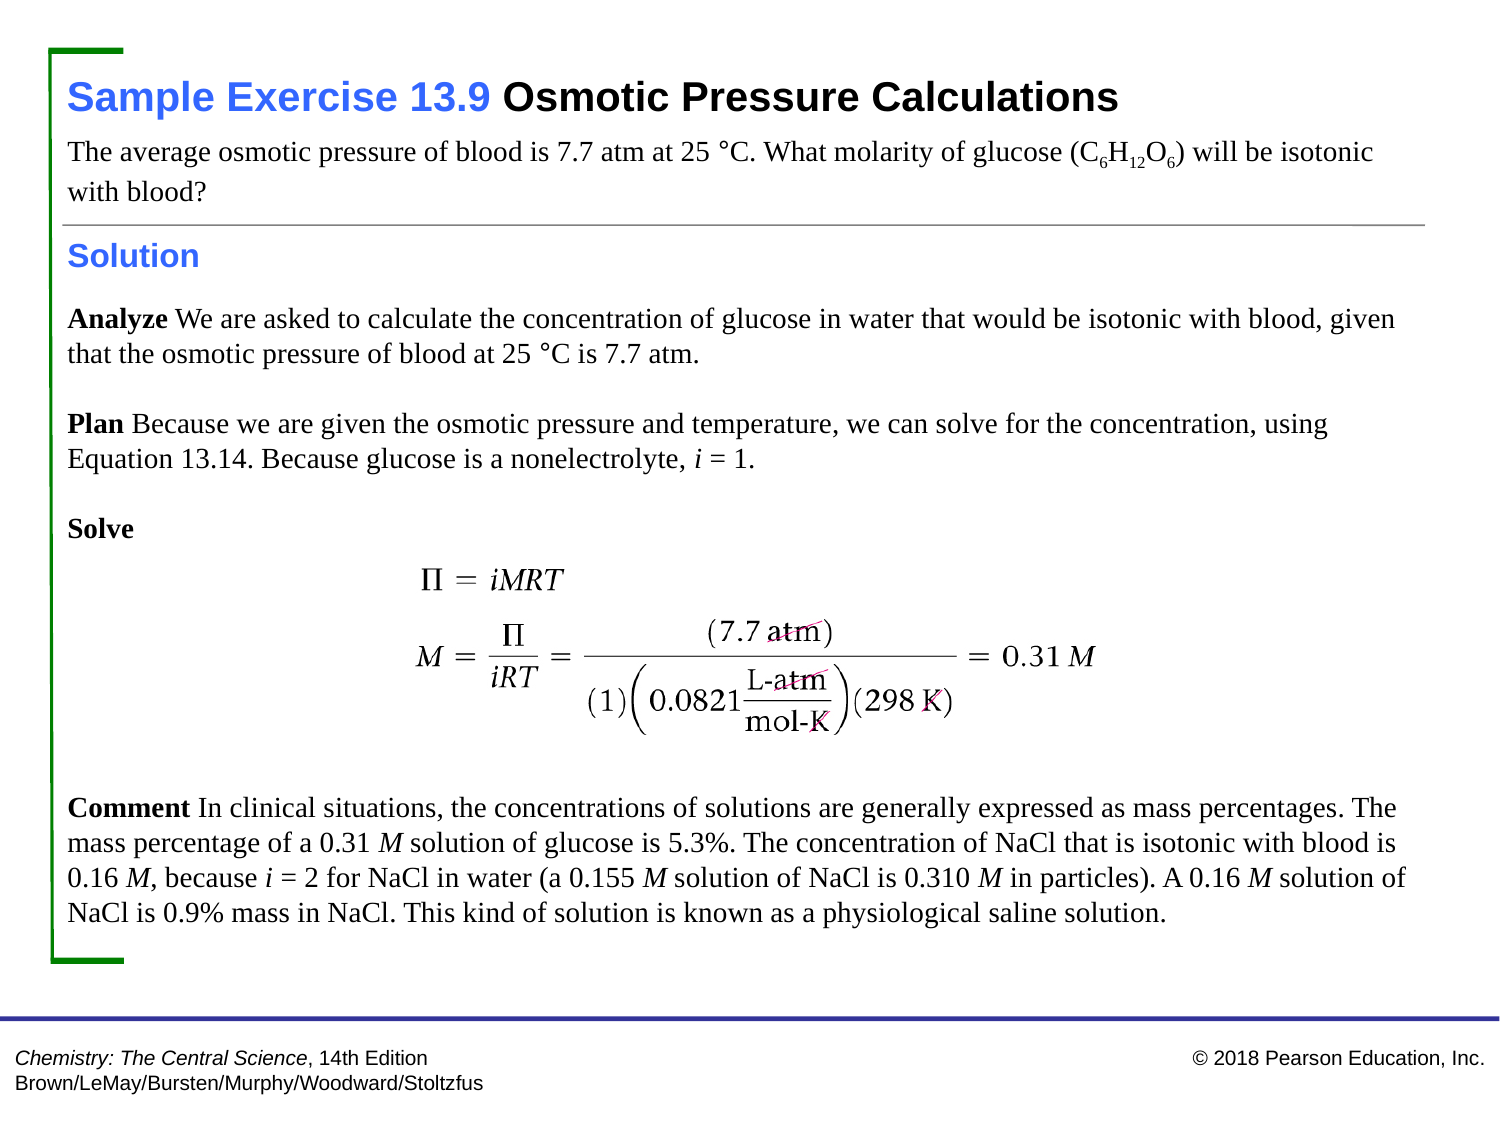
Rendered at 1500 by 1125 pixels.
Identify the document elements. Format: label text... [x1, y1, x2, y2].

picture [415, 567, 1096, 736]
text_box Sample Exercise 13.9 Osmotic Pressure Calculations [52, 65, 1438, 125]
text_box Solution Analyze We are asked to calculate the concentration of glucose in water that would be isotonic with blood, given that the osmotic pressure of blood at 25 °C is 7.7 atm. Plan Because we are given the osmotic pressure and temperature, we can solve for the concentration, using Equation 13.14. Because glucose is a nonelectrolyte, i = 1. Solve Comment In clinical situations, the concentrations of solutions are generally expressed as mass percentages. The mass percentage of a 0.31 M solution of glucose is 5.3%. The concentration of NaCl that is isotonic with blood is 0.16 M, because i = 2 for NaCl in water (a 0.155 M solution of NaCl is 0.310 M in particles). A 0.16 M solution of NaCl is 0.9% mass in NaCl. This kind of solution is known as a physiological saline solution. [52, 226, 1438, 703]
text_box The average osmotic pressure of blood is 7.7 atm at 25 °C. What molarity of glucose (C6H12O6) will be isotonic with blood? [52, 125, 1394, 205]
